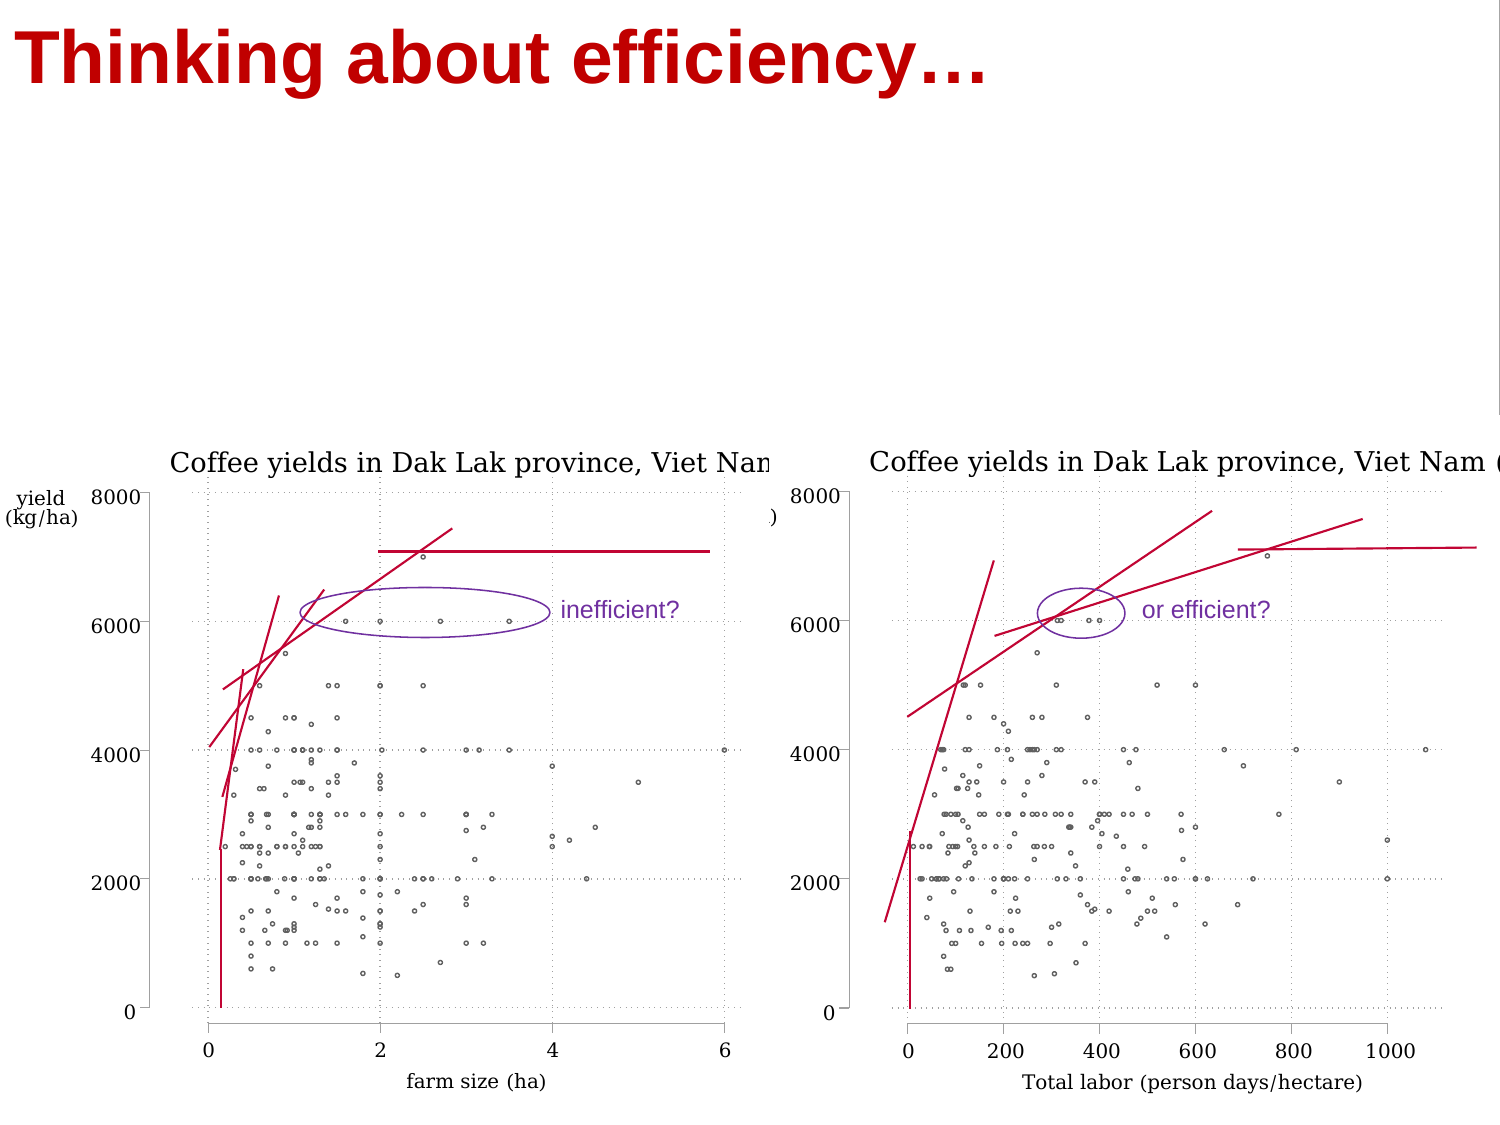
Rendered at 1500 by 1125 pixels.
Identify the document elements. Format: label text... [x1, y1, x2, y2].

text_box Thinking about efficiency… [0, 0, 1500, 414]
picture [0, 414, 1500, 1125]
